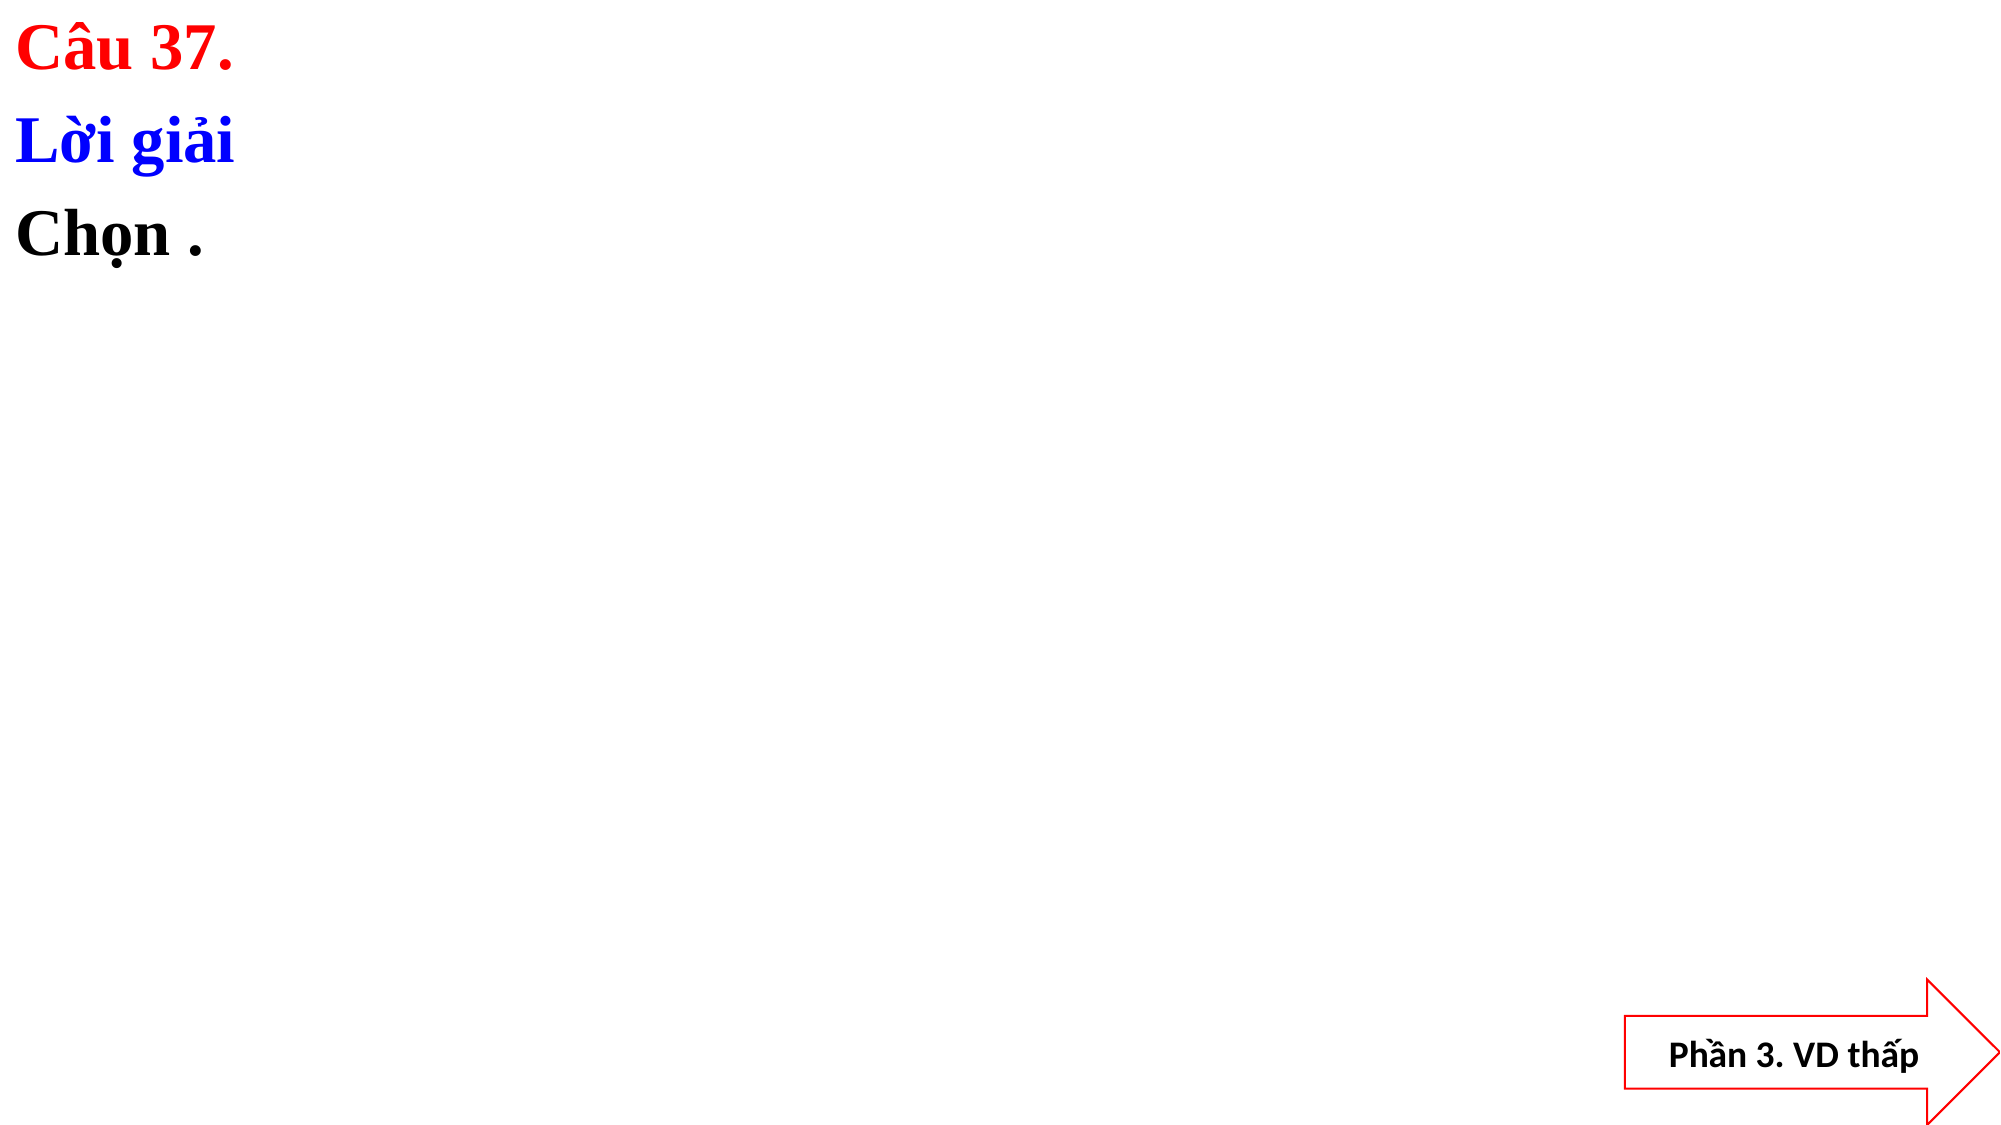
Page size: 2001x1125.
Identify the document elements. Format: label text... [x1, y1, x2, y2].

list Câu 37. Lời giải Chọn . [0, 4, 2000, 1122]
text_box Phần 3. VD thấp [1623, 977, 2000, 1125]
